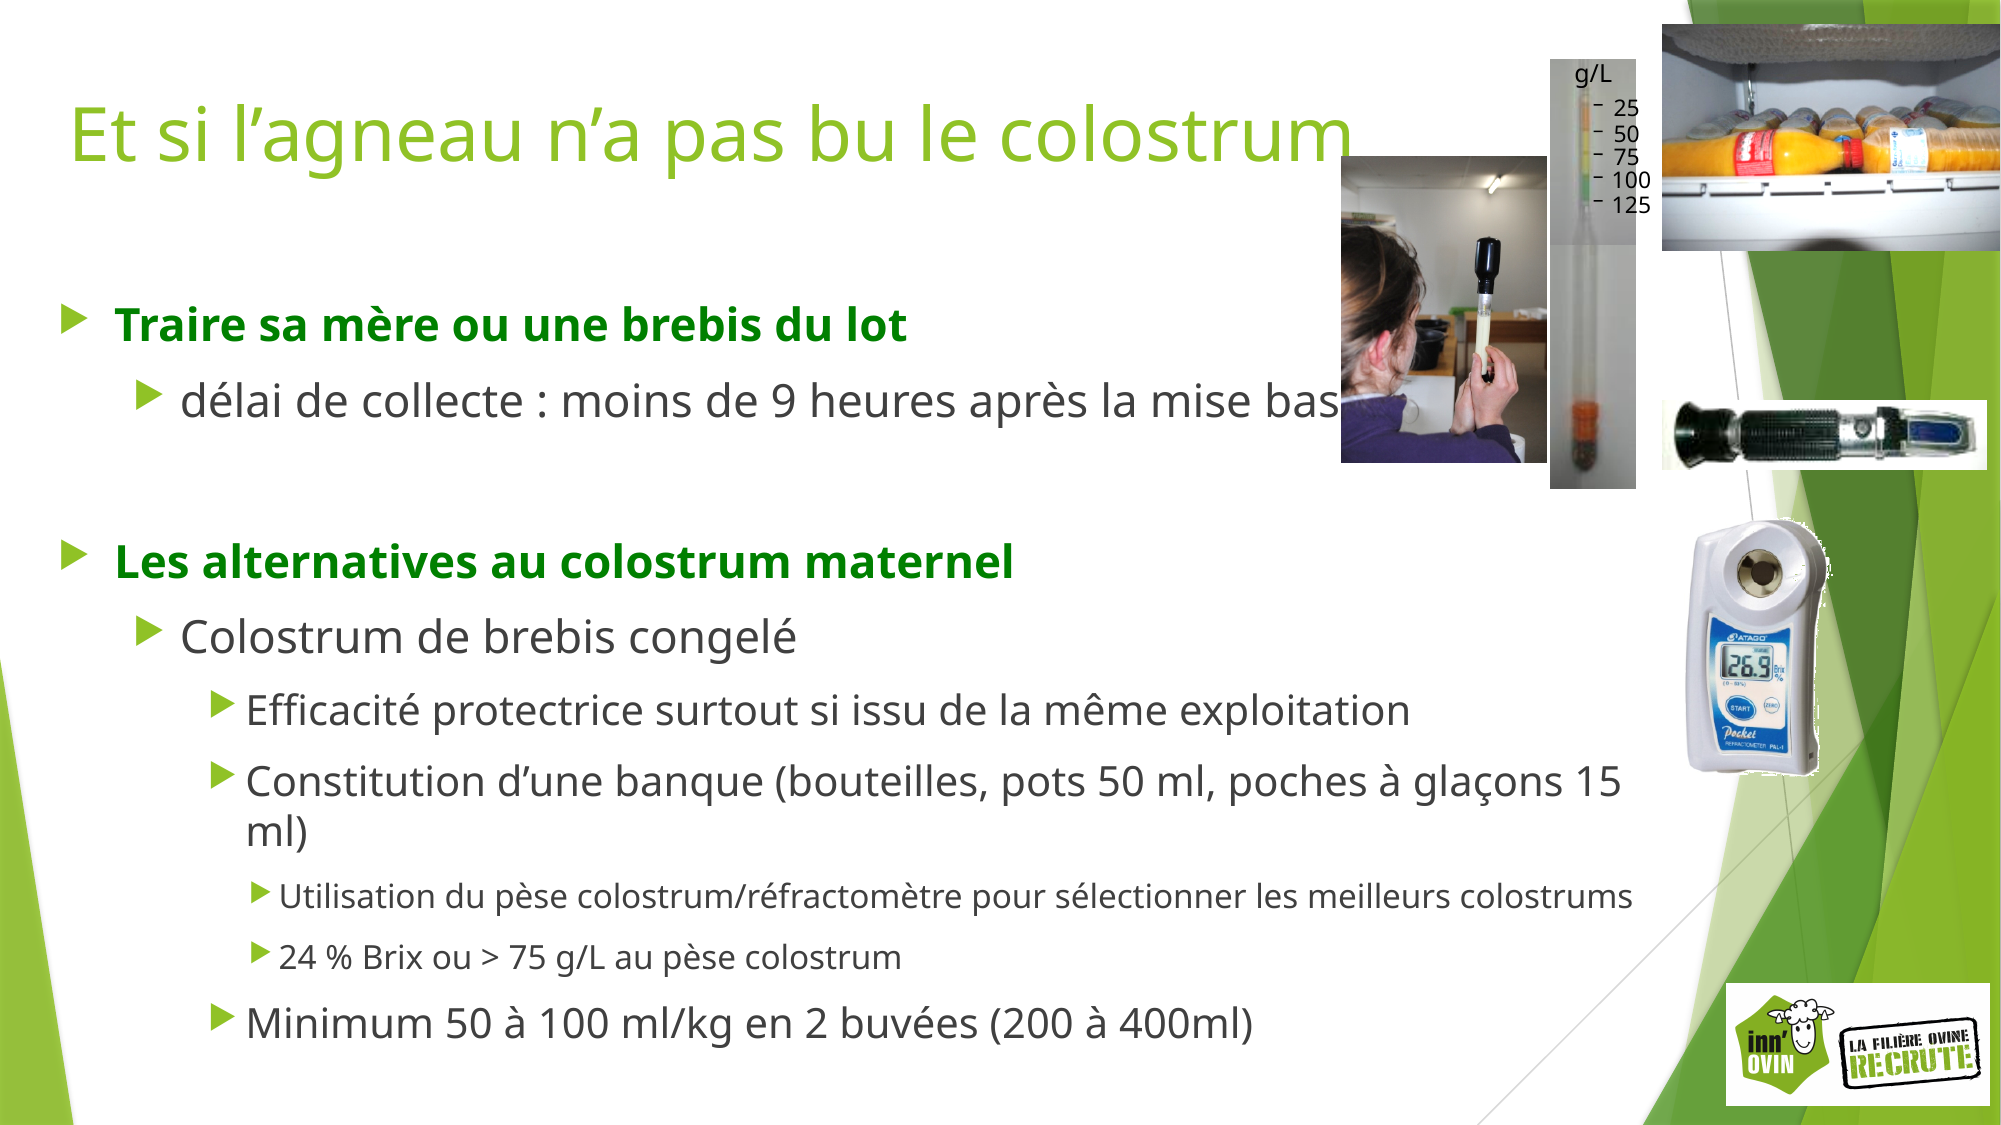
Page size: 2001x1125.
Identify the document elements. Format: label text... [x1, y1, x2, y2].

picture [1661, 24, 2000, 252]
picture [1678, 517, 1837, 777]
picture [1661, 400, 1987, 471]
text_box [1550, 50, 1663, 490]
list Traire sa mère ou une brebis du lot délai de collecte : moins de 9 heures après la mise bas Les alternatives au colostrum maternel Colostrum de brebis congelé Efficacité protectrice surtout si issu de la même exploitation Constitution d’une banque (bouteilles, pots 50 ml, poches à glaçons 15 ml) Utilisation du pèse colostrum/réfractomètre pour sélectionner les meilleurs colostrums 24 % Brix ou > 75 g/L au pèse colostrum Minimum 50 à 100 ml/kg en 2 buvées (200 à 400ml) [42, 288, 1689, 1125]
title Et si l’agneau n’a pas bu le colostrum [53, 79, 1464, 288]
picture [1726, 983, 1990, 1106]
picture [1341, 156, 1547, 463]
